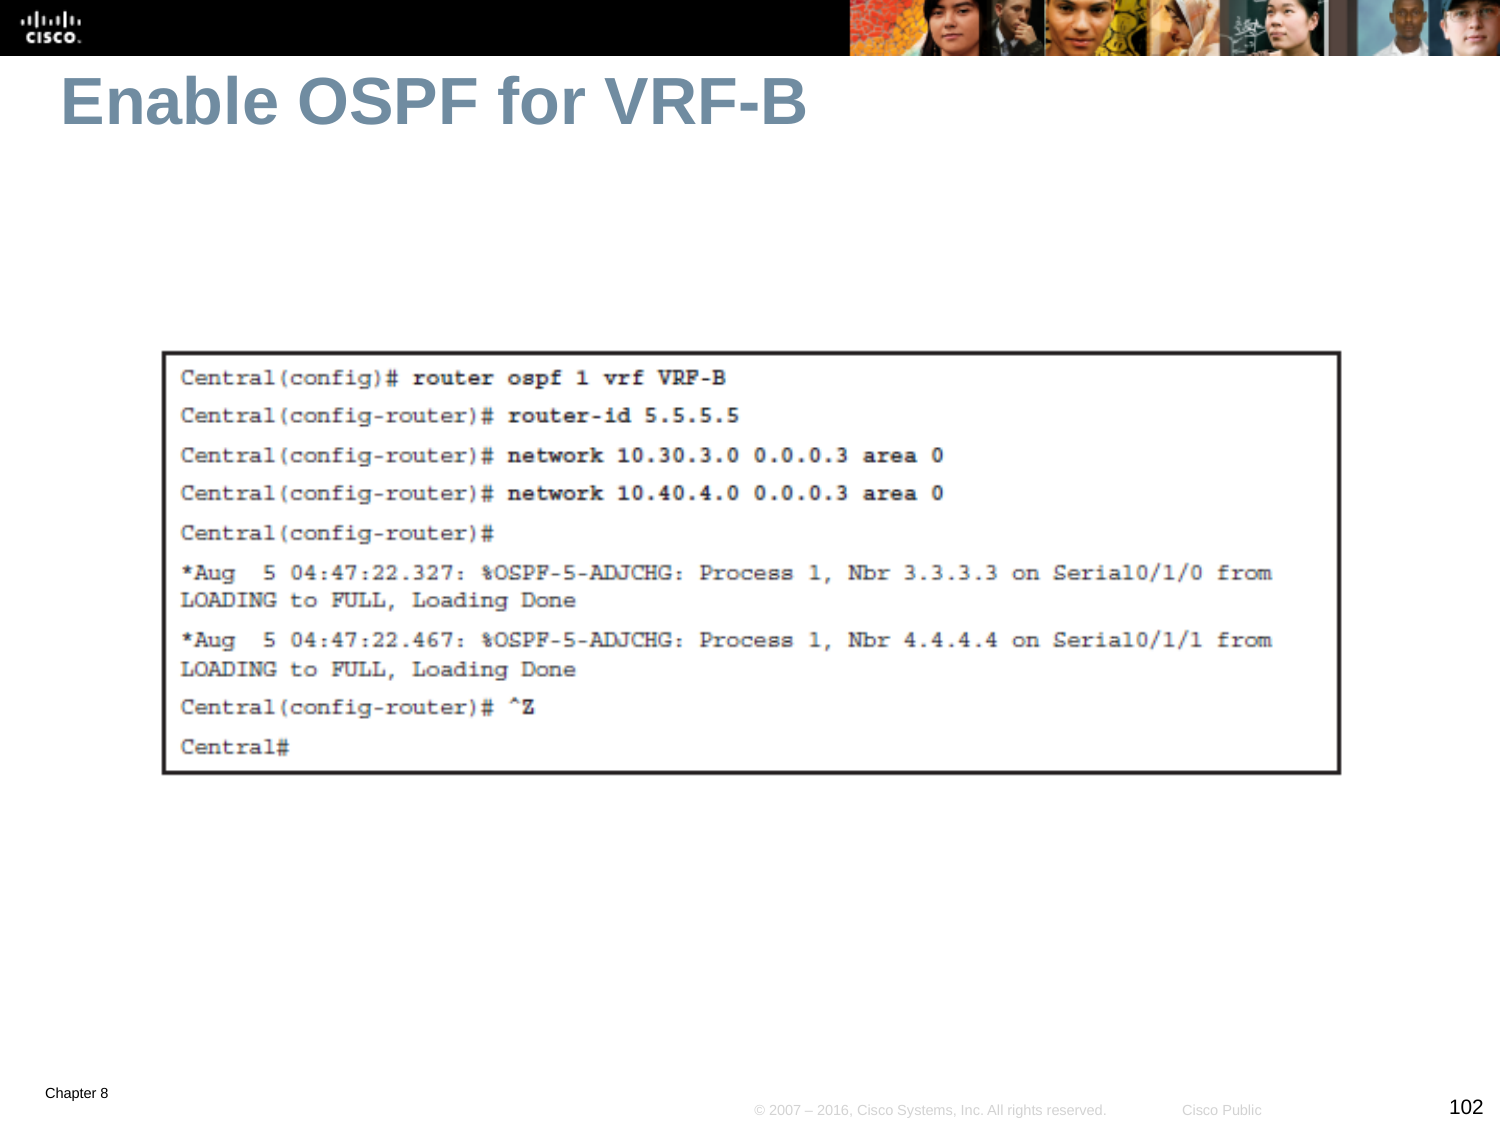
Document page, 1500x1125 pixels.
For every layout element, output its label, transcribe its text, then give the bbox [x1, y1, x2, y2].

title Enable OSPF for VRF-B [45, 59, 1444, 182]
picture [154, 338, 1346, 786]
picture [0, 0, 1500, 56]
